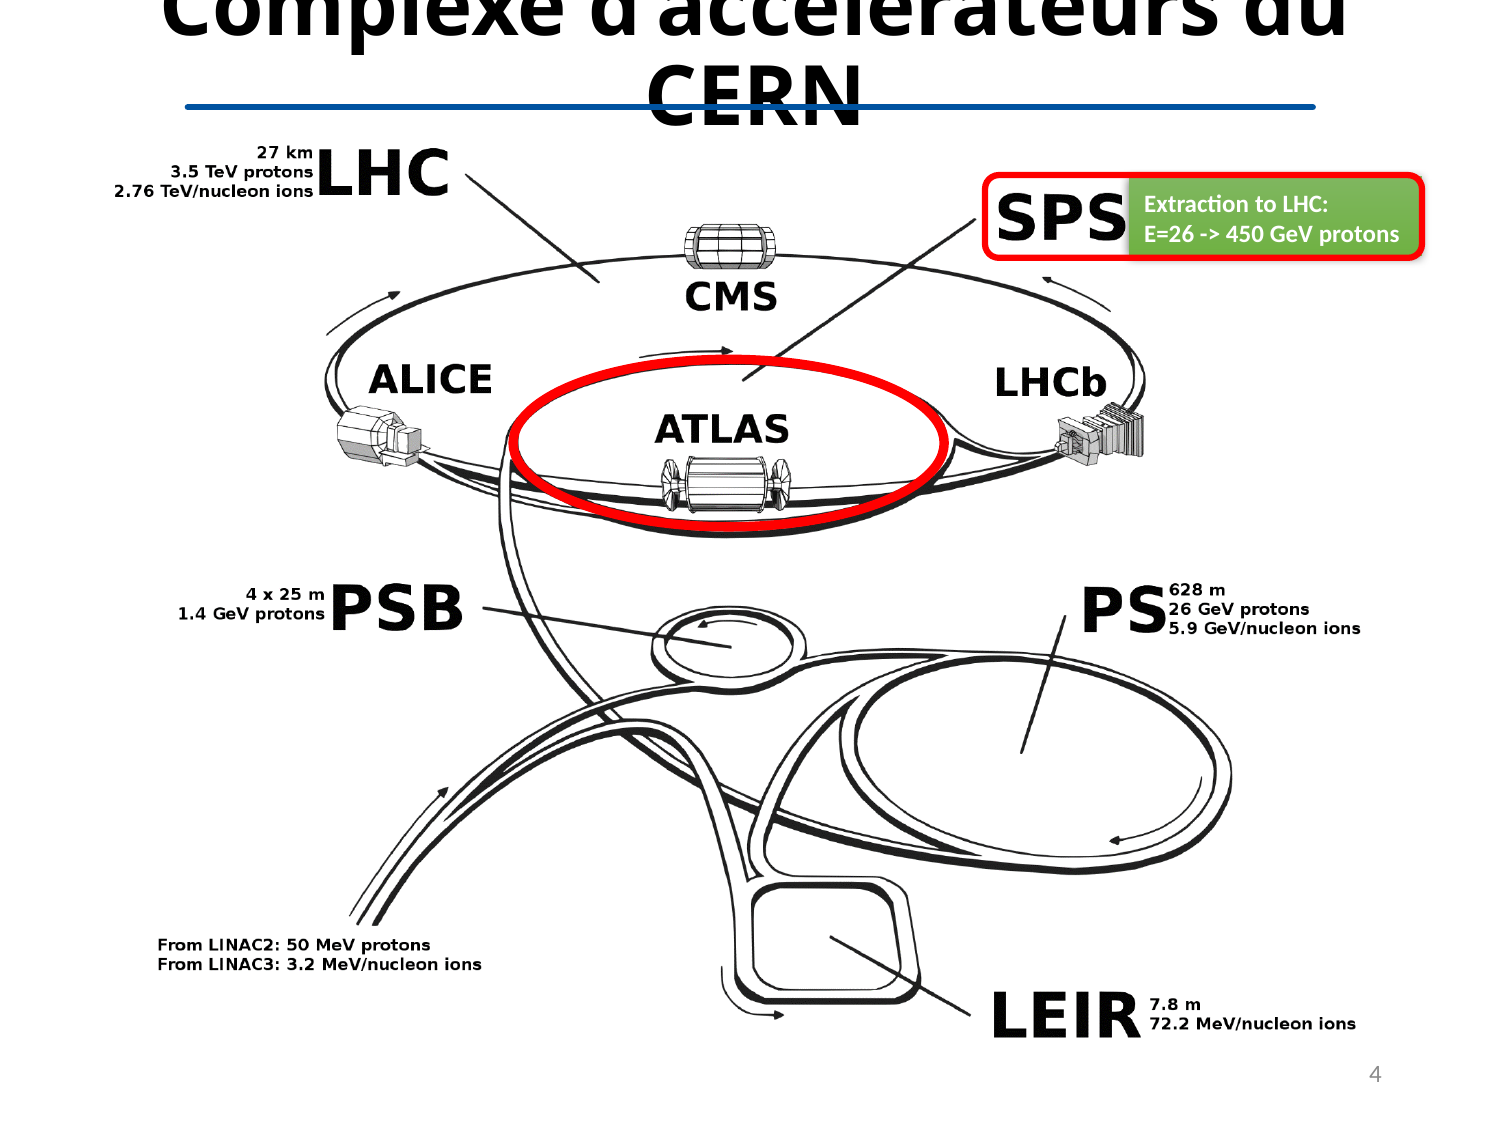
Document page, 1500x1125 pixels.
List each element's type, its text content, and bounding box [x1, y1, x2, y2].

title Complexe d’accélérateurs du CERN [37, 0, 1473, 107]
slide_number 4 [1059, 1042, 1397, 1103]
picture [113, 137, 1365, 1050]
text_box [1365, 174, 1424, 259]
